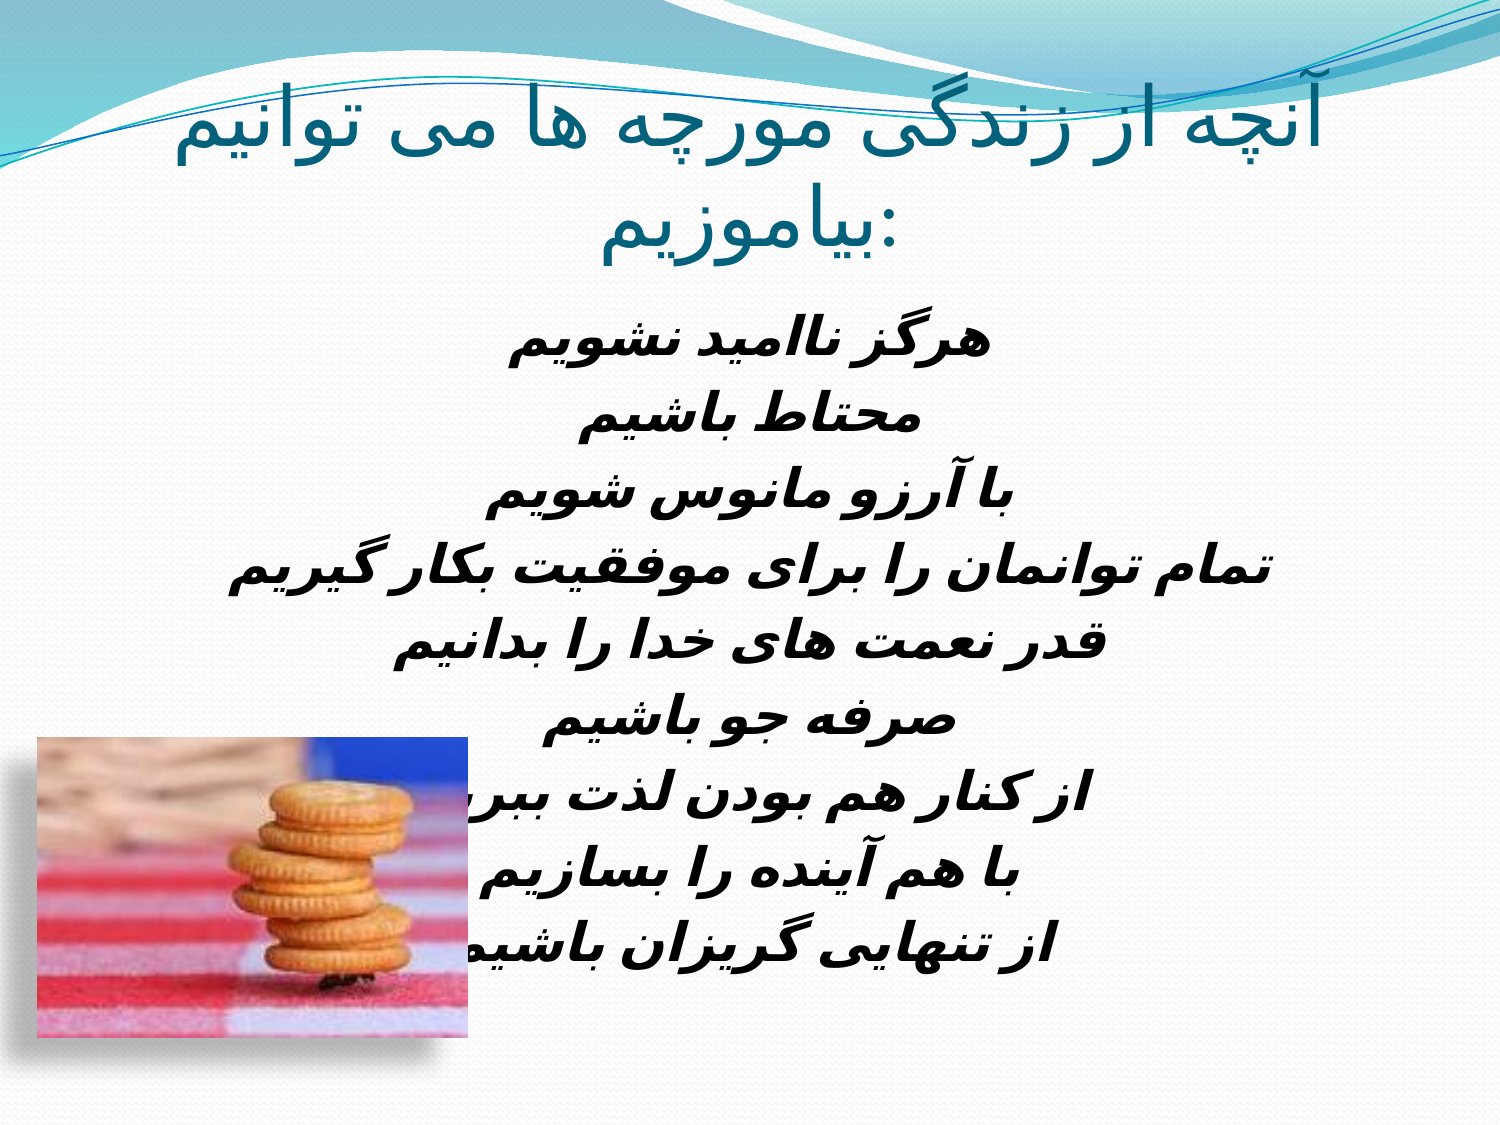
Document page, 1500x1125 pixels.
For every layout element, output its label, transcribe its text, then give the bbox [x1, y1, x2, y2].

picture [37, 737, 468, 1038]
title آنچه از زندگی مورچه ها می توانیم بیاموزیم: [75, 115, 1425, 303]
list هرگز ناامید نشویم محتاط باشیم با آرزو مانوس شویم تمام توانمان را برای موفقیت بکار گیریم قدر نعمت های خدا را بدانیم صرفه جو باشیم از کنار هم بودن لذت ببریم با هم آینده را بسازیم از تنهایی گریزان باشیم [75, 312, 1425, 1038]
